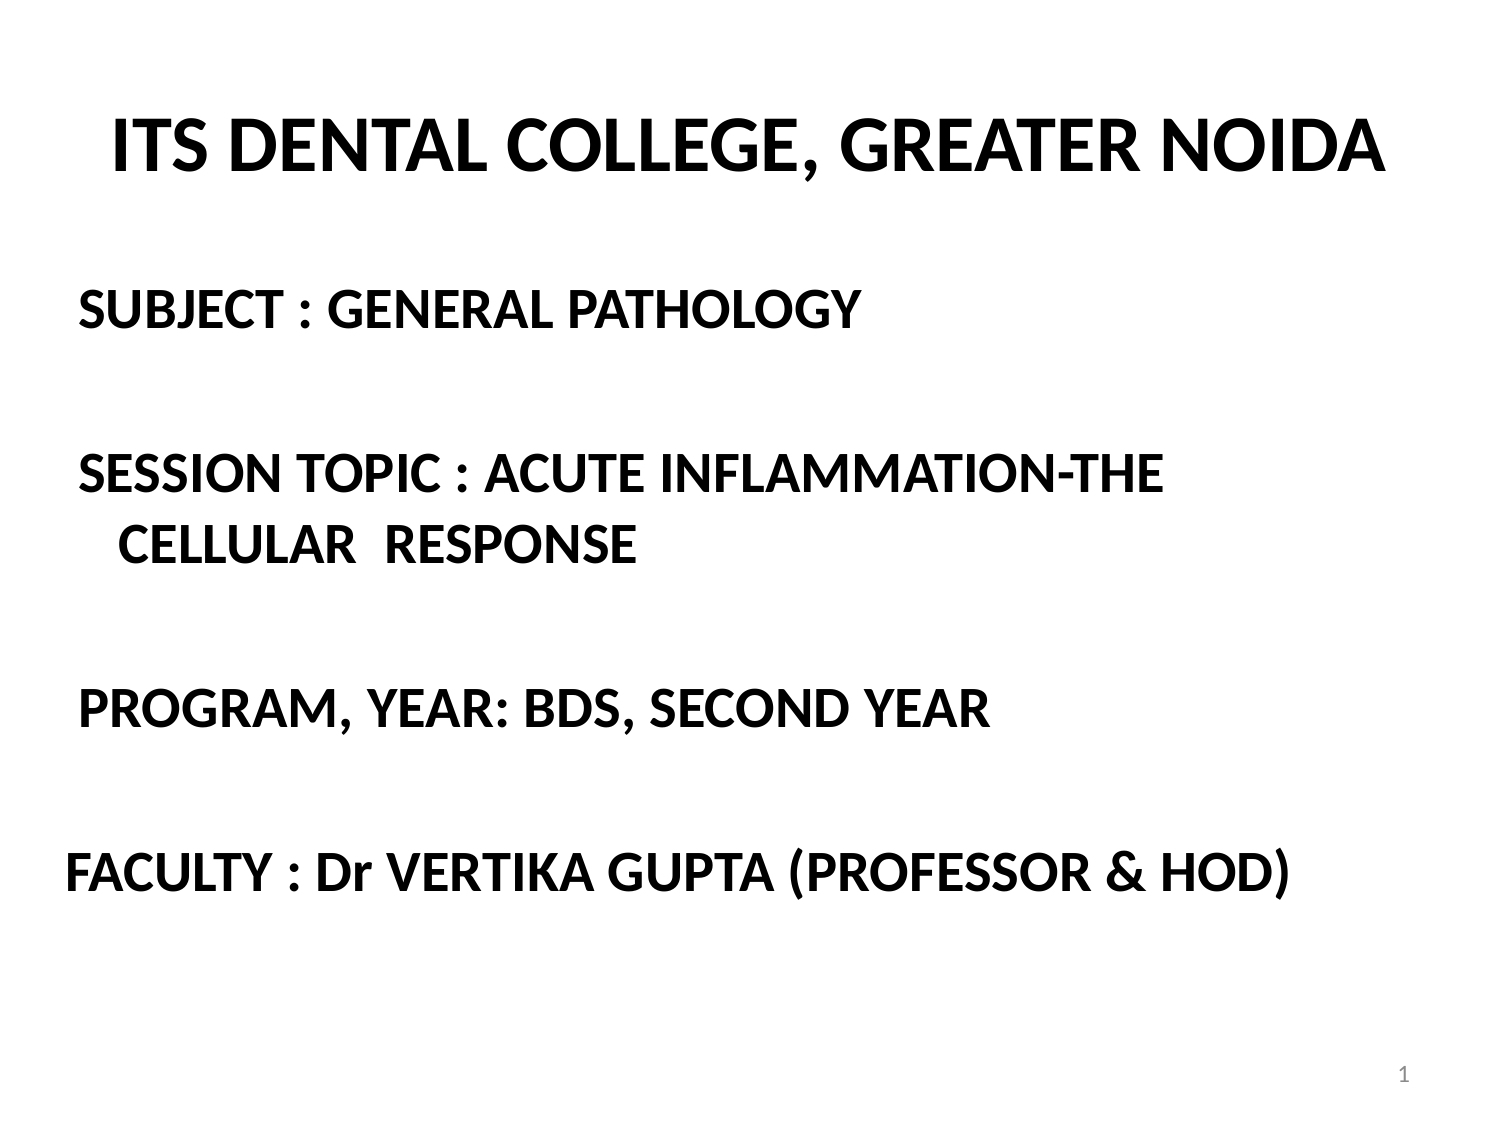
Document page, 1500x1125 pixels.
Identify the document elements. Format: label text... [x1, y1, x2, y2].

slide_number 1 [1074, 1042, 1425, 1103]
title ITS DENTAL COLLEGE, GREATER NOIDA [75, 45, 1425, 233]
list SUBJECT : GENERAL PATHOLOGY SESSION TOPIC : ACUTE INFLAMMATION-THE CELLULAR RESPONSE PROGRAM, YEAR: BDS, SECOND YEAR FACULTY : Dr VERTIKA GUPTA (PROFESSOR & HOD) [50, 262, 1434, 1005]
